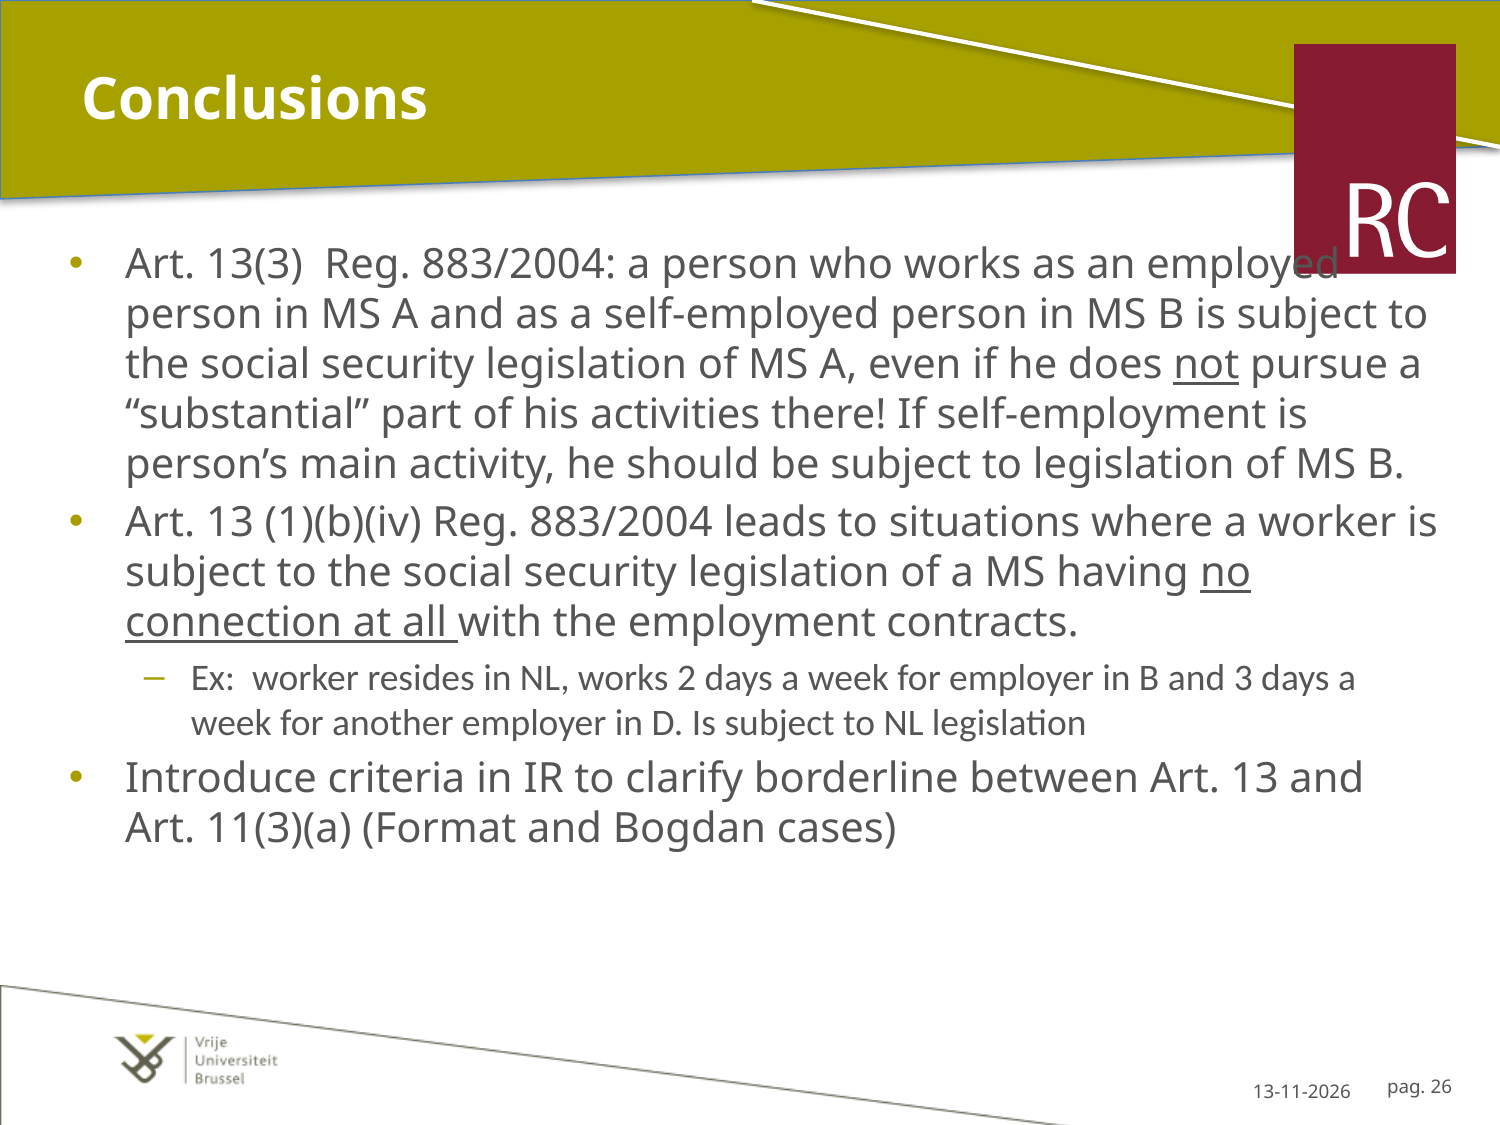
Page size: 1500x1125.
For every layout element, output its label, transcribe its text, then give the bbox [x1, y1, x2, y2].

picture [1294, 184, 1456, 229]
title Conclusions [66, 7, 1500, 184]
list Art. 13(3) Reg. 883/2004: a person who works as an employed person in MS A and as a self-employed person in MS B is subject to the social security legislation of MS A, even if he does not pursue a “substantial” part of his activities there! If self-employment is person’s main activity, he should be subject to legislation of MS B. Art. 13 (1)(b)(iv) Reg. 883/2004 leads to situations where a worker is subject to the social security legislation of a MS having no connection at all with the employment contracts. Ex: worker resides in NL, works 2 days a week for employer in B and 3 days a week for another employer in D. Is subject to NL legislation Introduce criteria in IR to clarify borderline between Art. 13 and Art. 11(3)(a) (Format and Bogdan cases) [54, 229, 1457, 1023]
